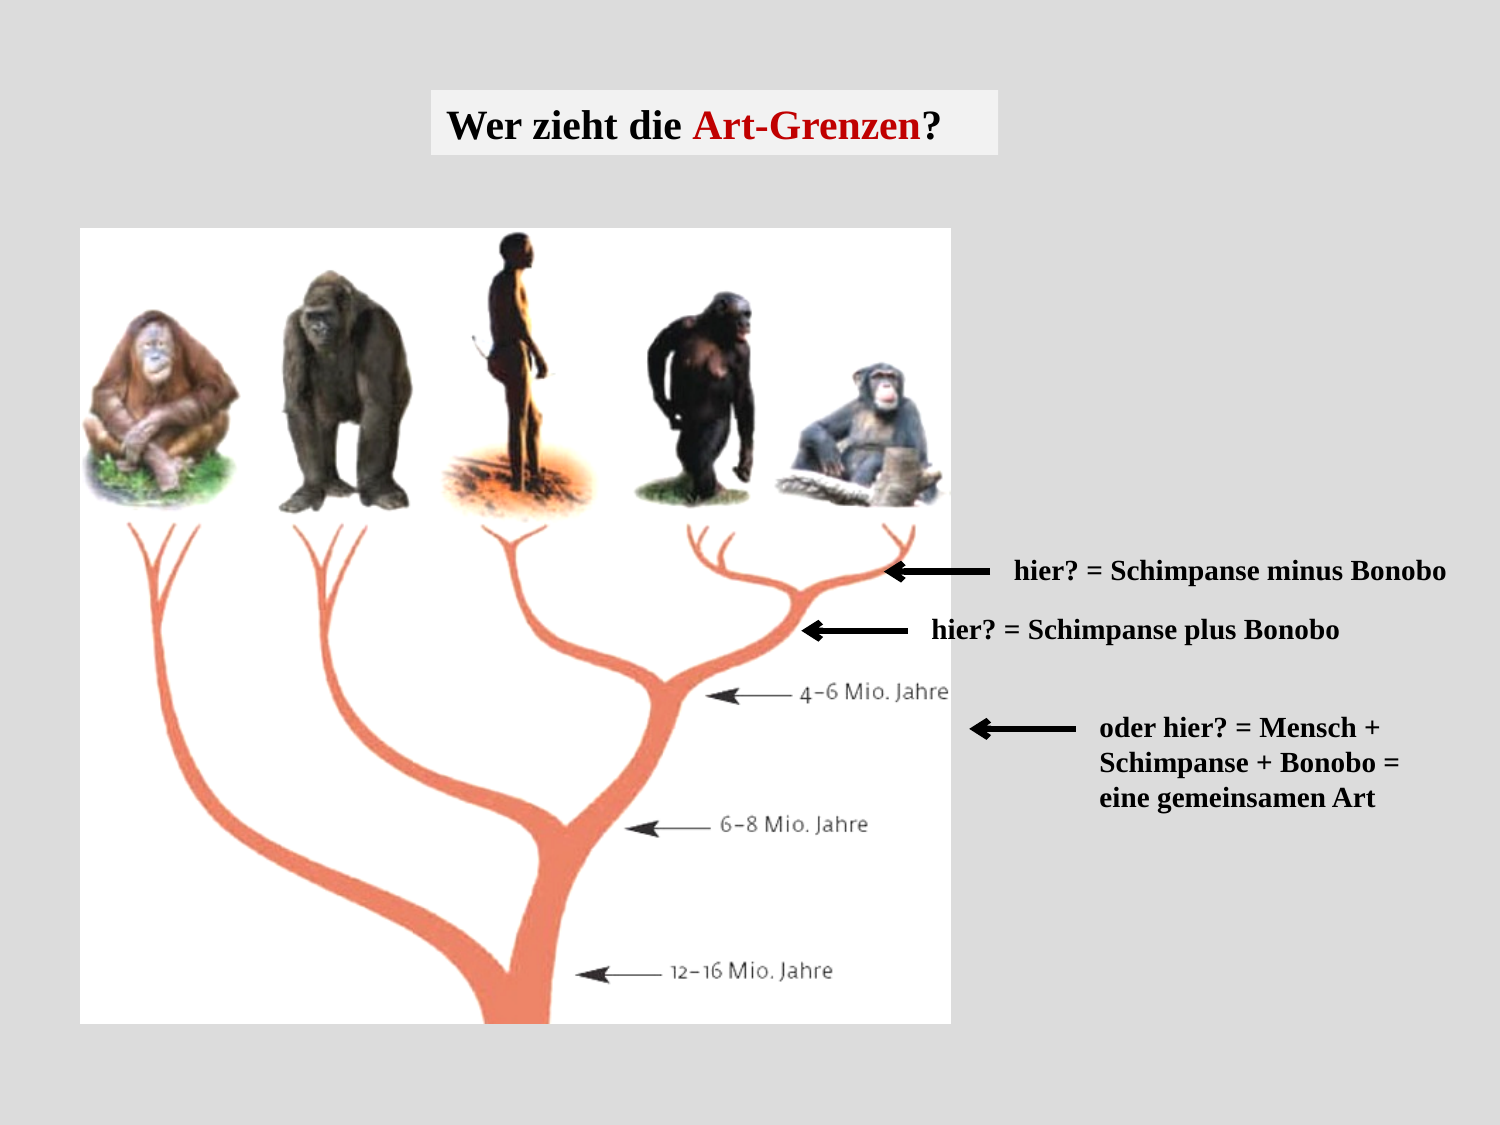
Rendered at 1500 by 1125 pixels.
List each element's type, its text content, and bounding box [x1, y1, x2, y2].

text_box hier? = Schimpanse plus Bonobo [955, 603, 1471, 653]
text_box oder hier? = Mensch + Schimpanse + Bonobo = eine gemeinsamen Art [1084, 701, 1424, 821]
text_box hier? = Schimpanse minus Bonobo [999, 543, 1471, 594]
text_box Wer zieht die Art-Grenzen? [431, 90, 999, 155]
picture [80, 228, 951, 1024]
